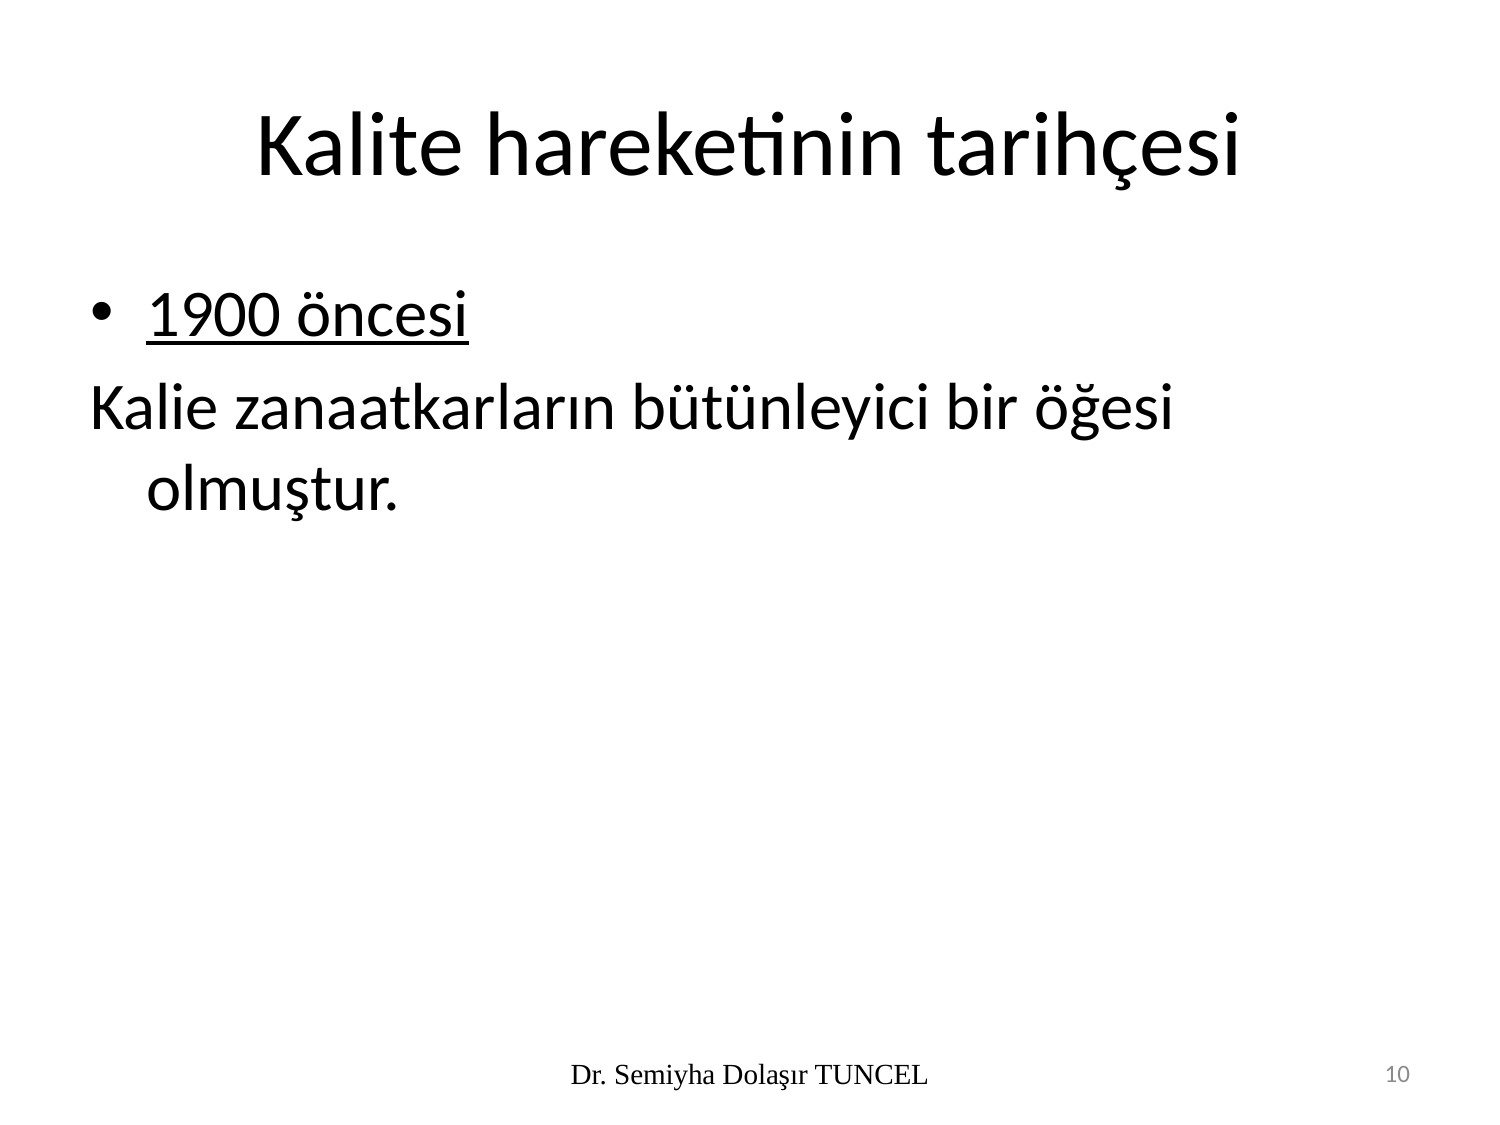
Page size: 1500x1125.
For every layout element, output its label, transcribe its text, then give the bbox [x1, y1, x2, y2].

title Kalite hareketinin tarihçesi [75, 45, 1425, 233]
footer Dr. Semiyha Dolaşır TUNCEL [512, 1042, 988, 1103]
slide_number 10 [1074, 1042, 1425, 1103]
list 1900 öncesi Kalie zanaatkarların bütünleyici bir öğesi olmuştur. [75, 262, 1425, 1005]
